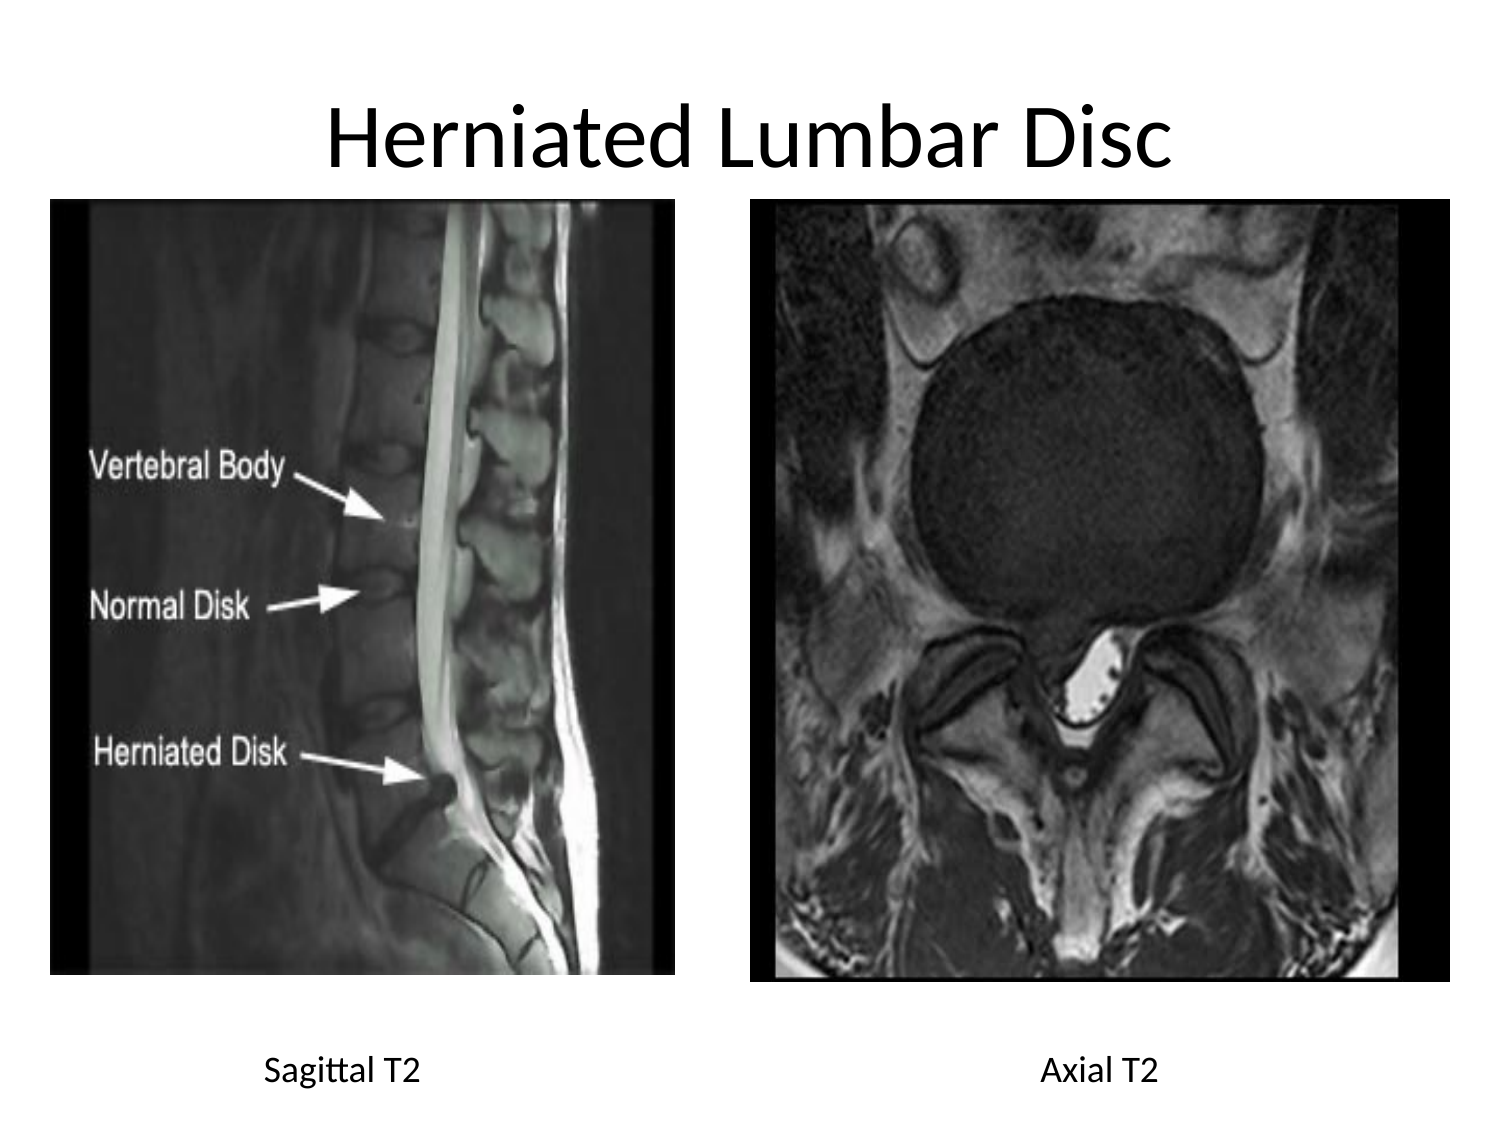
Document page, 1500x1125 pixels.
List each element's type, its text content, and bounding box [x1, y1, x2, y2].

picture [49, 199, 676, 976]
title Herniated Lumbar Disc [75, 37, 1425, 225]
text_box Sagittal T2 [249, 1037, 436, 1098]
text_box Axial T2 [1025, 1037, 1175, 1098]
picture [749, 199, 1451, 982]
